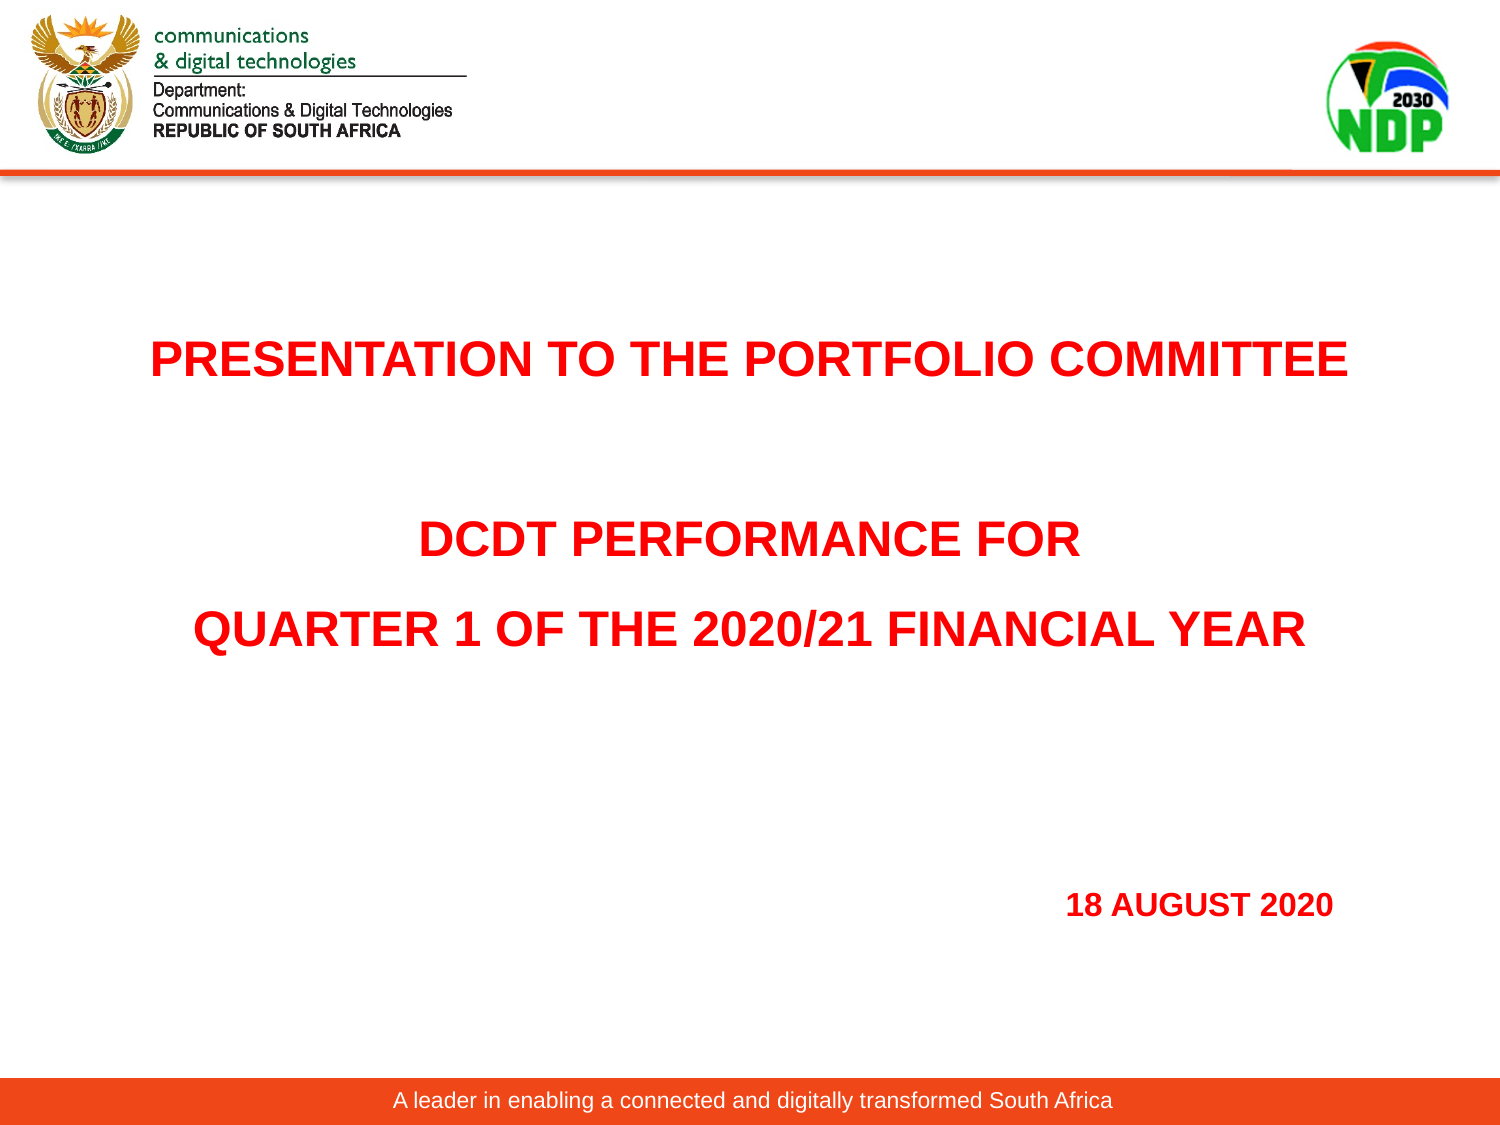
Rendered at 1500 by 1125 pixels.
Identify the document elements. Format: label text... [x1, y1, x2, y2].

picture [10, 7, 493, 160]
footer A leader in enabling a connected and digitally transformed South Africa [0, 1077, 1500, 1125]
picture [1315, 23, 1465, 172]
title PRESENTATION TO THE PORTFOLIO COMMITTEE DCDT PERFORMANCE FOR QUARTER 1 OF THE 2020/21 FINANCIAL YEAR 18 AUGUST 2020 [111, 194, 1388, 999]
